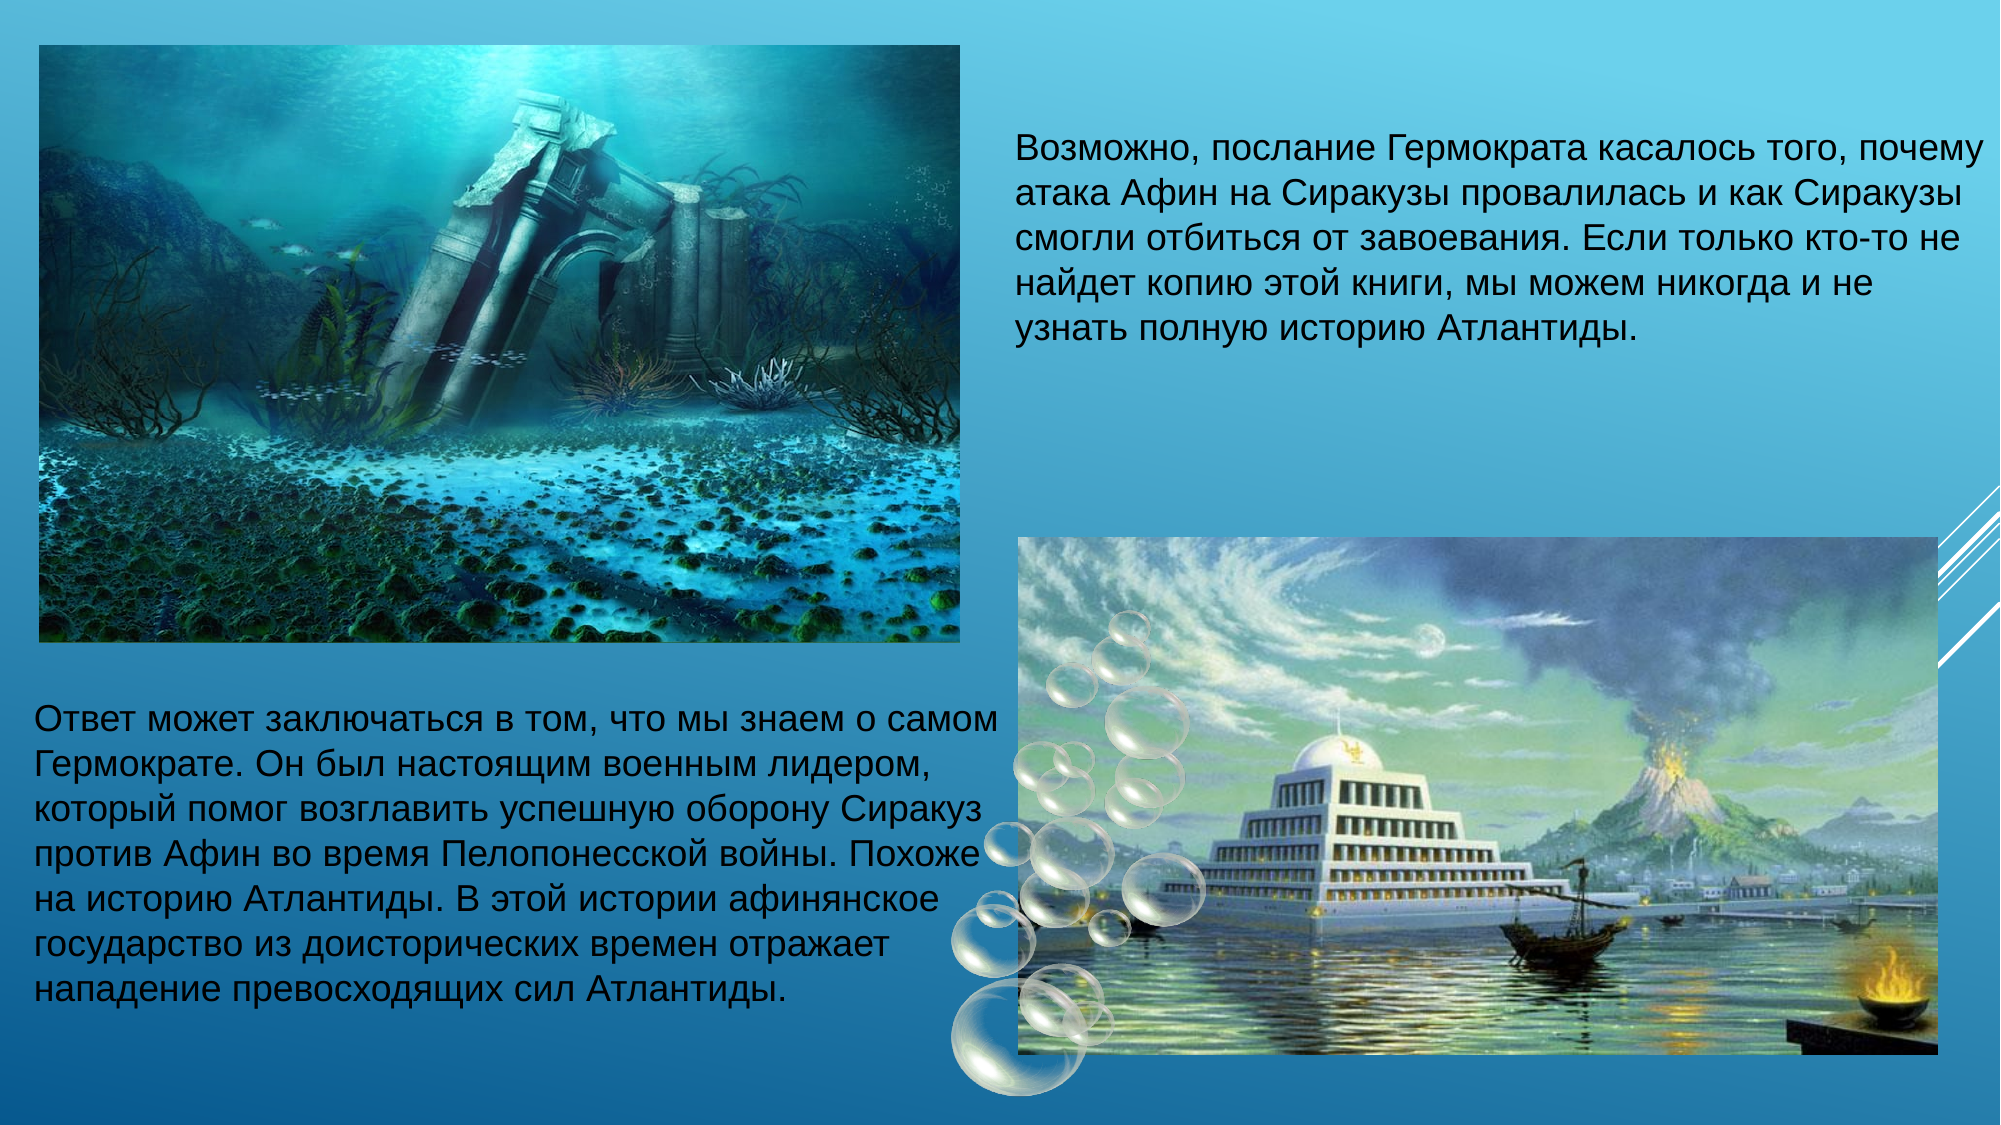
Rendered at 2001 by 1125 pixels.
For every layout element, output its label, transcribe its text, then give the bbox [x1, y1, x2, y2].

picture [949, 626, 955, 636]
text_box Возможно, послание Гермократа касалось того, почему атака Афин на Сиракузы провалилась и как Сиракузы смогли отбиться от завоевания. Если только кто-то не найдет копию этой книги, мы можем никогда и не узнать полную историю Атлантиды. [999, 115, 2000, 411]
text_box Ответ может заключаться в том, что мы знаем о самом Гермократе. Он был настоящим военным лидером, который помог возглавить успешную оборону Сиракуз против Афин во время Пелопонесской войны. Похоже на историю Атлантиды. В этой истории афинянское государство из доисторических времен отражает нападение превосходящих сил Атлантиды. [19, 686, 949, 1016]
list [38, 45, 960, 643]
picture [949, 537, 1939, 1097]
